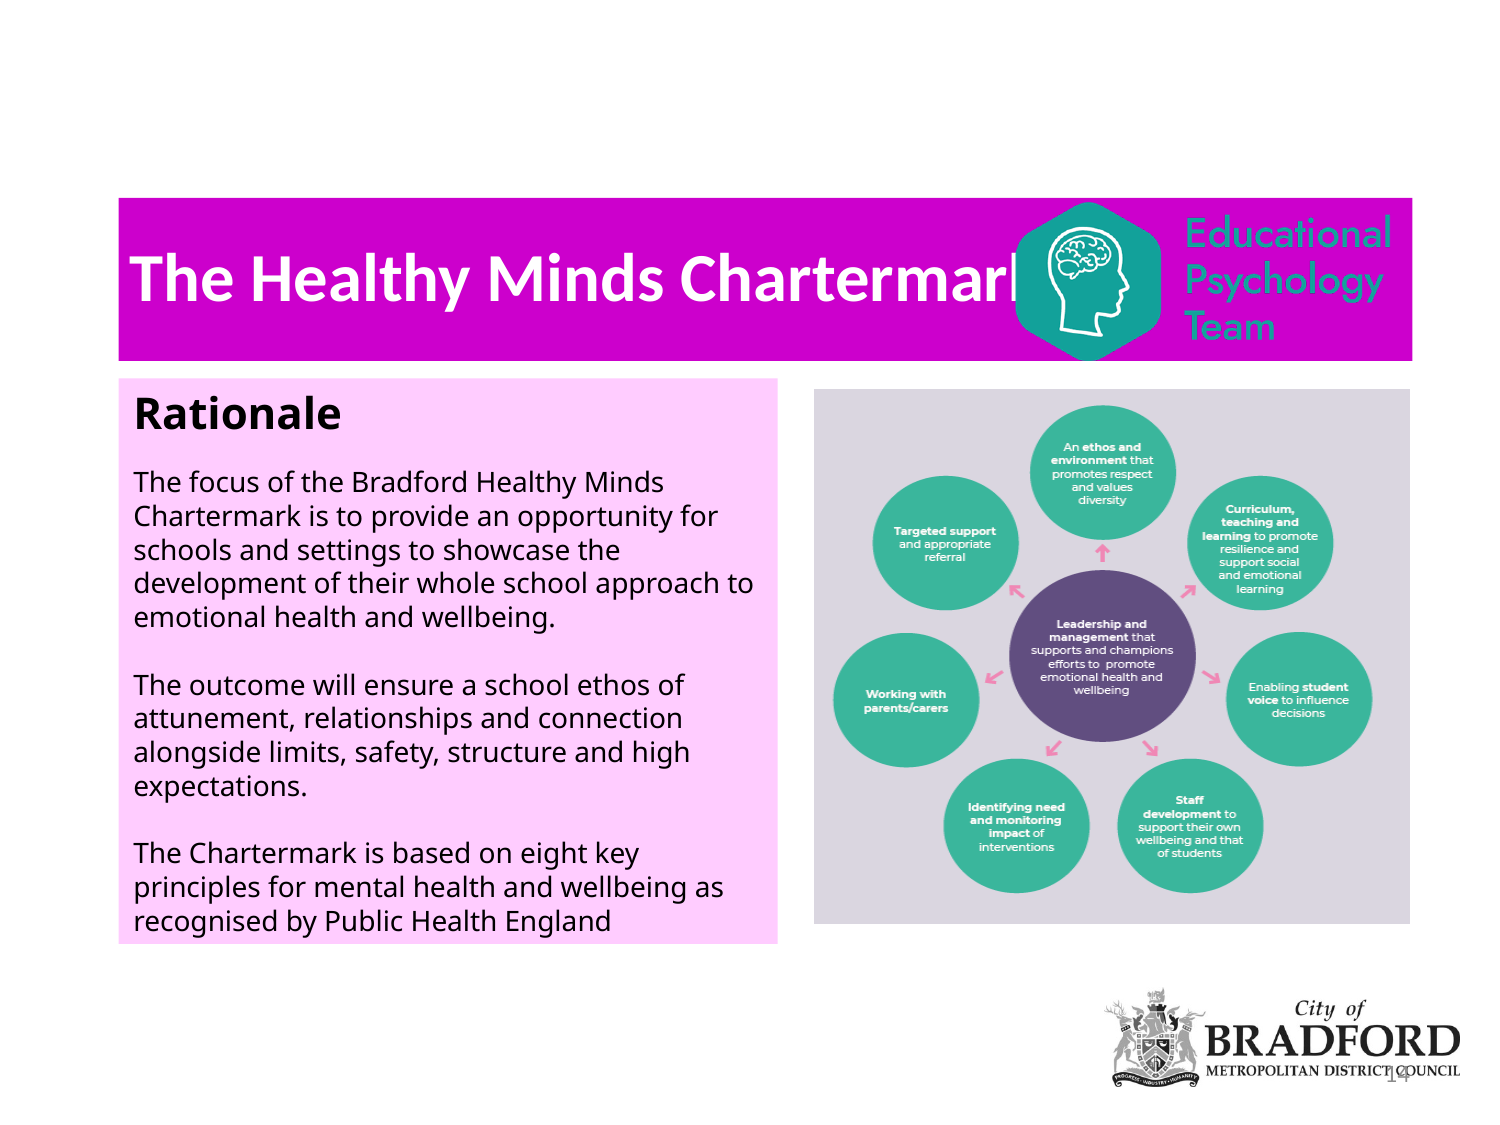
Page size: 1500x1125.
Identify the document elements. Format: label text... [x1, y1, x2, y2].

text_box The Healthy Minds Chartermark [118, 197, 1413, 361]
picture [814, 388, 1411, 924]
slide_number 14 [1074, 1042, 1425, 1103]
picture [1104, 987, 1460, 1087]
text_box Rationale The focus of the Bradford Healthy Minds Chartermark is to provide an opportunity for schools and settings to showcase the development of their whole school approach to emotional health and wellbeing. The outcome will ensure a school ethos of attunement, relationships and connection alongside limits, safety, structure and high expectations. The Chartermark is based on eight key principles for mental health and wellbeing as recognised by Public Health England [118, 378, 778, 944]
picture [1015, 202, 1392, 362]
